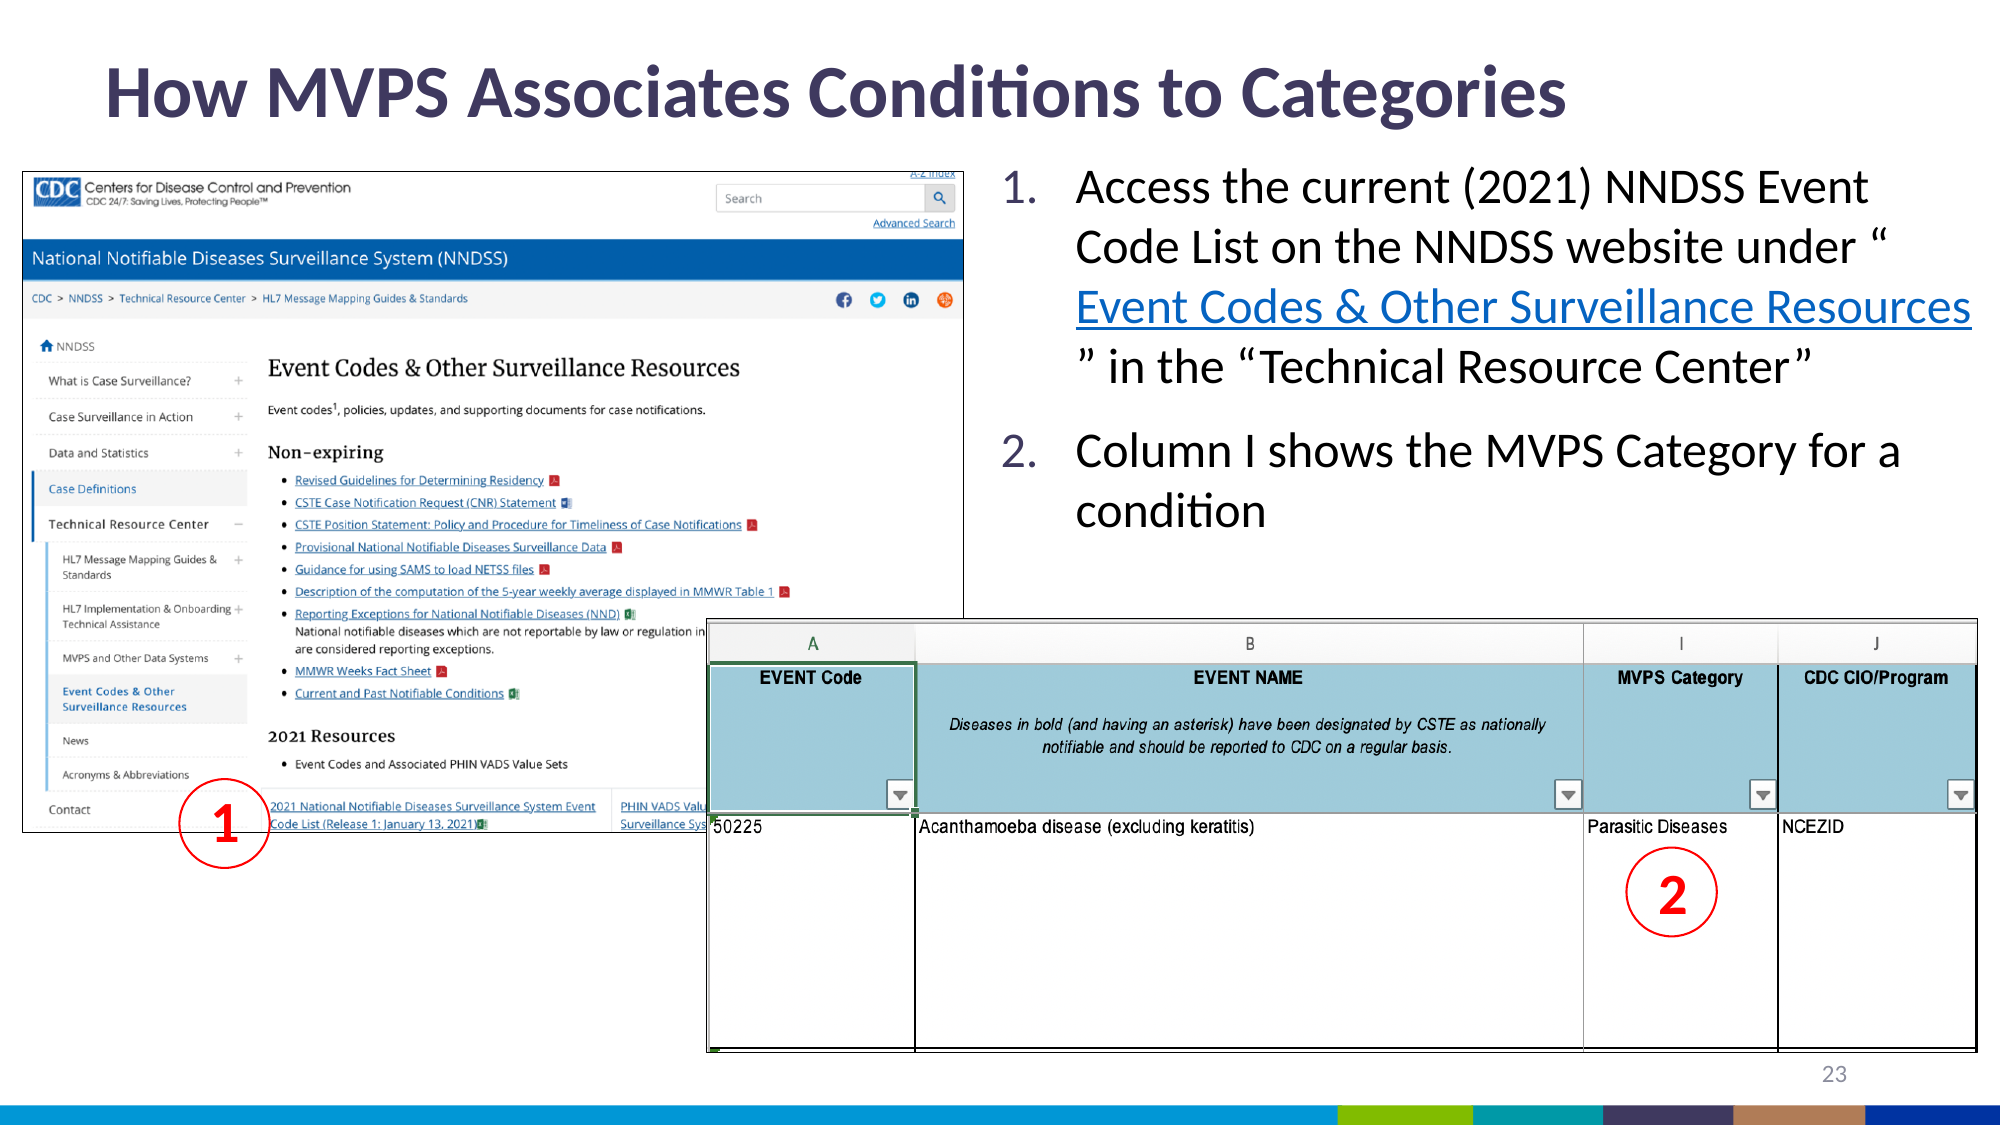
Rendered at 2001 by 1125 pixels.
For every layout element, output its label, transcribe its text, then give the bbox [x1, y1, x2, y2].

slide_number 23 [1412, 1052, 1863, 1103]
text_box [179, 833, 270, 869]
text_box Access the current (2021) NNDSS Event Code List on the NNDSS website under “Event Codes & Other Surveillance Resources” in the “Technical Resource Center” Column I shows the MVPS Category for a condition [985, 145, 1991, 553]
title How MVPS Associates Conditions to Categories [89, 0, 1815, 189]
picture [22, 171, 1978, 1052]
text_box 1 [251, 854, 260, 862]
